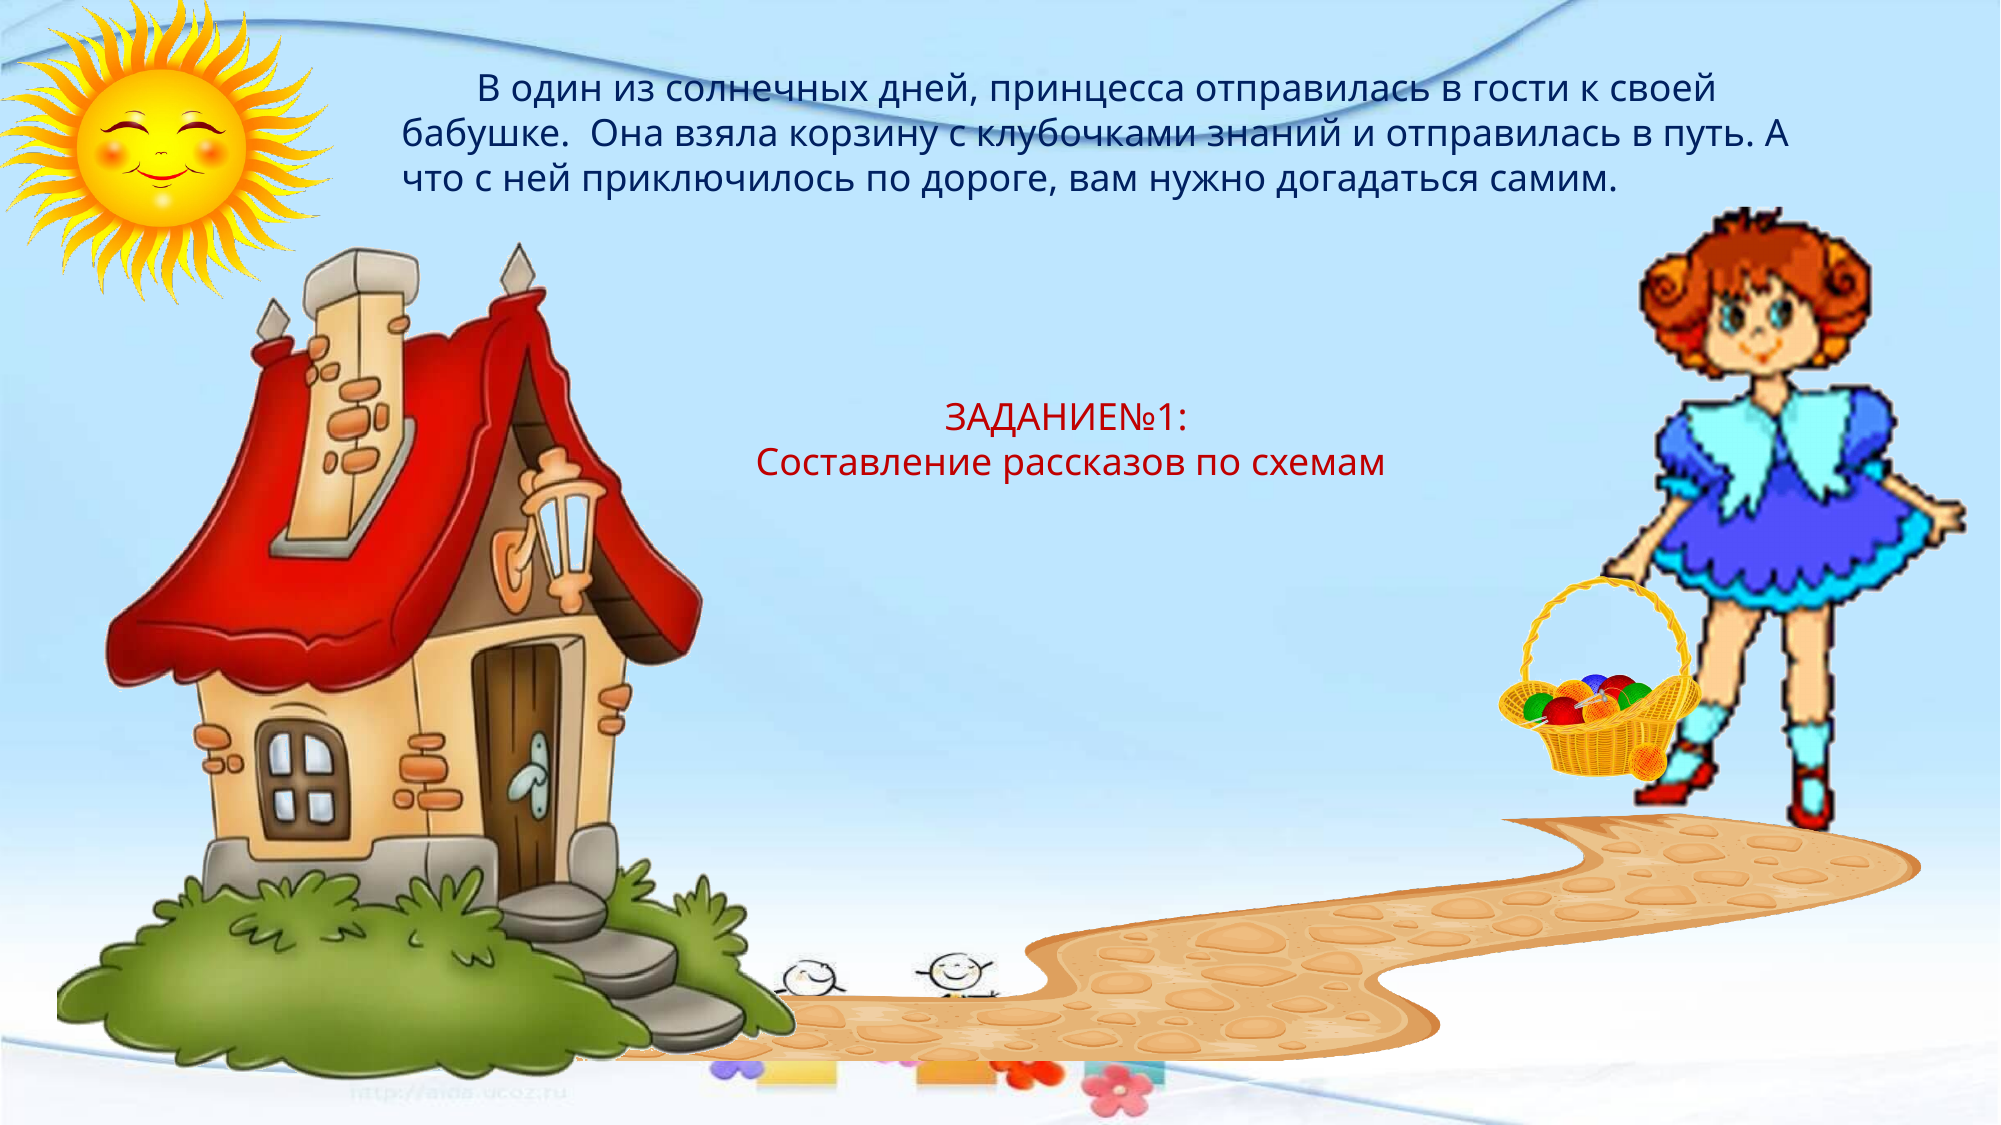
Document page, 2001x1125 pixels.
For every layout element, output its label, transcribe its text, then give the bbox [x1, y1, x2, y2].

picture [0, 0, 2001, 1125]
text_box ЗАДАНИЕ№1: Составление рассказов по схемам [799, 385, 1333, 491]
text_box В один из солнечных дней, принцесса отправилась в гости к своей бабушке. Она взяла корзину с клубочками знаний и отправилась в путь. А что с ней приключилось по дороге, вам нужно догадаться самим. [386, 56, 1333, 207]
